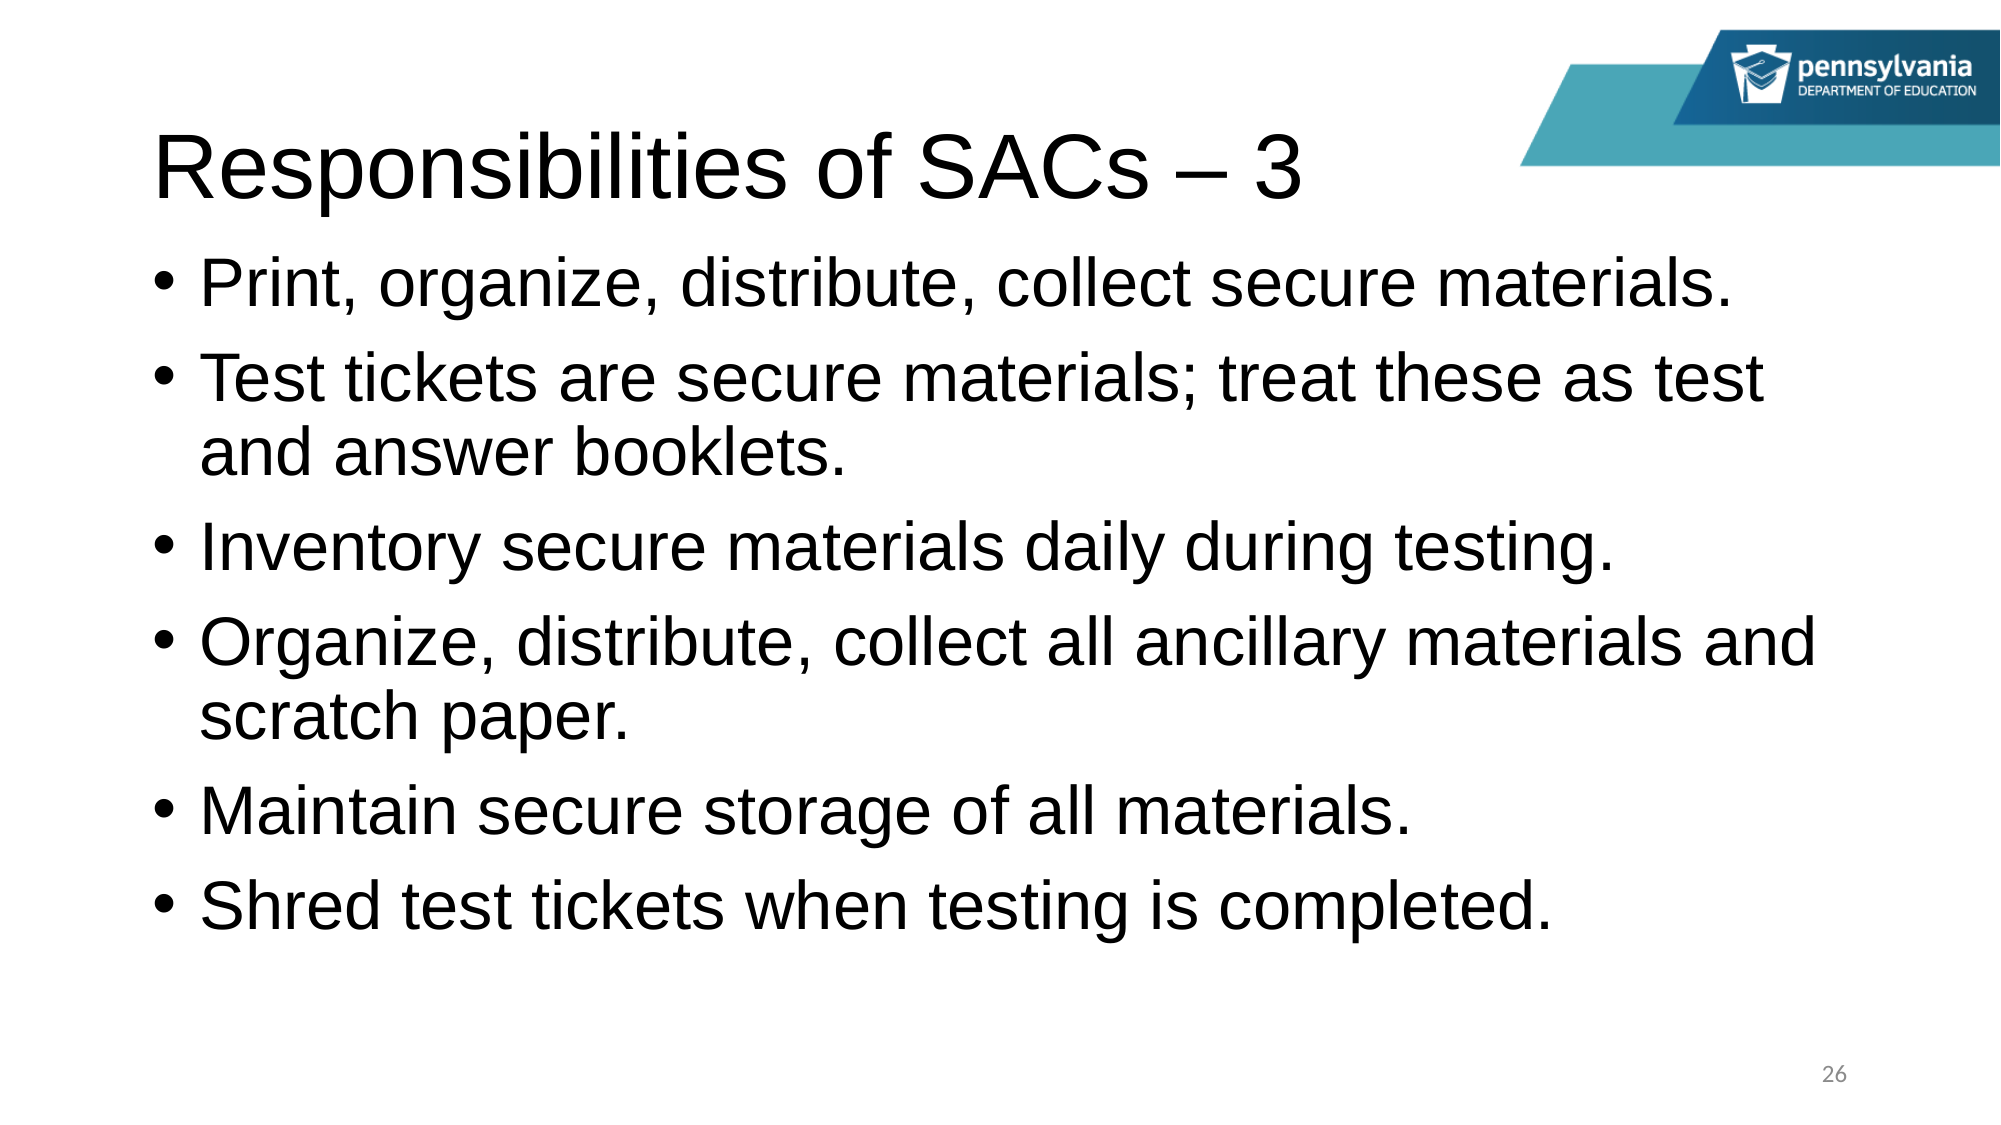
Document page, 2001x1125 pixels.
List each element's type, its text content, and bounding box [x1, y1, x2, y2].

list Print, organize, distribute, collect secure materials. Test tickets are secure materials; treat these as test and answer booklets. Inventory secure materials daily during testing. Organize, distribute, collect all ancillary materials and scratch paper. Maintain secure storage of all materials. Shred test tickets when testing is completed. [137, 239, 1863, 1014]
picture [275, 0, 2000, 220]
slide_number 26 [1412, 1042, 1863, 1103]
title Responsibilities of SACs – 3 [137, 59, 1863, 239]
